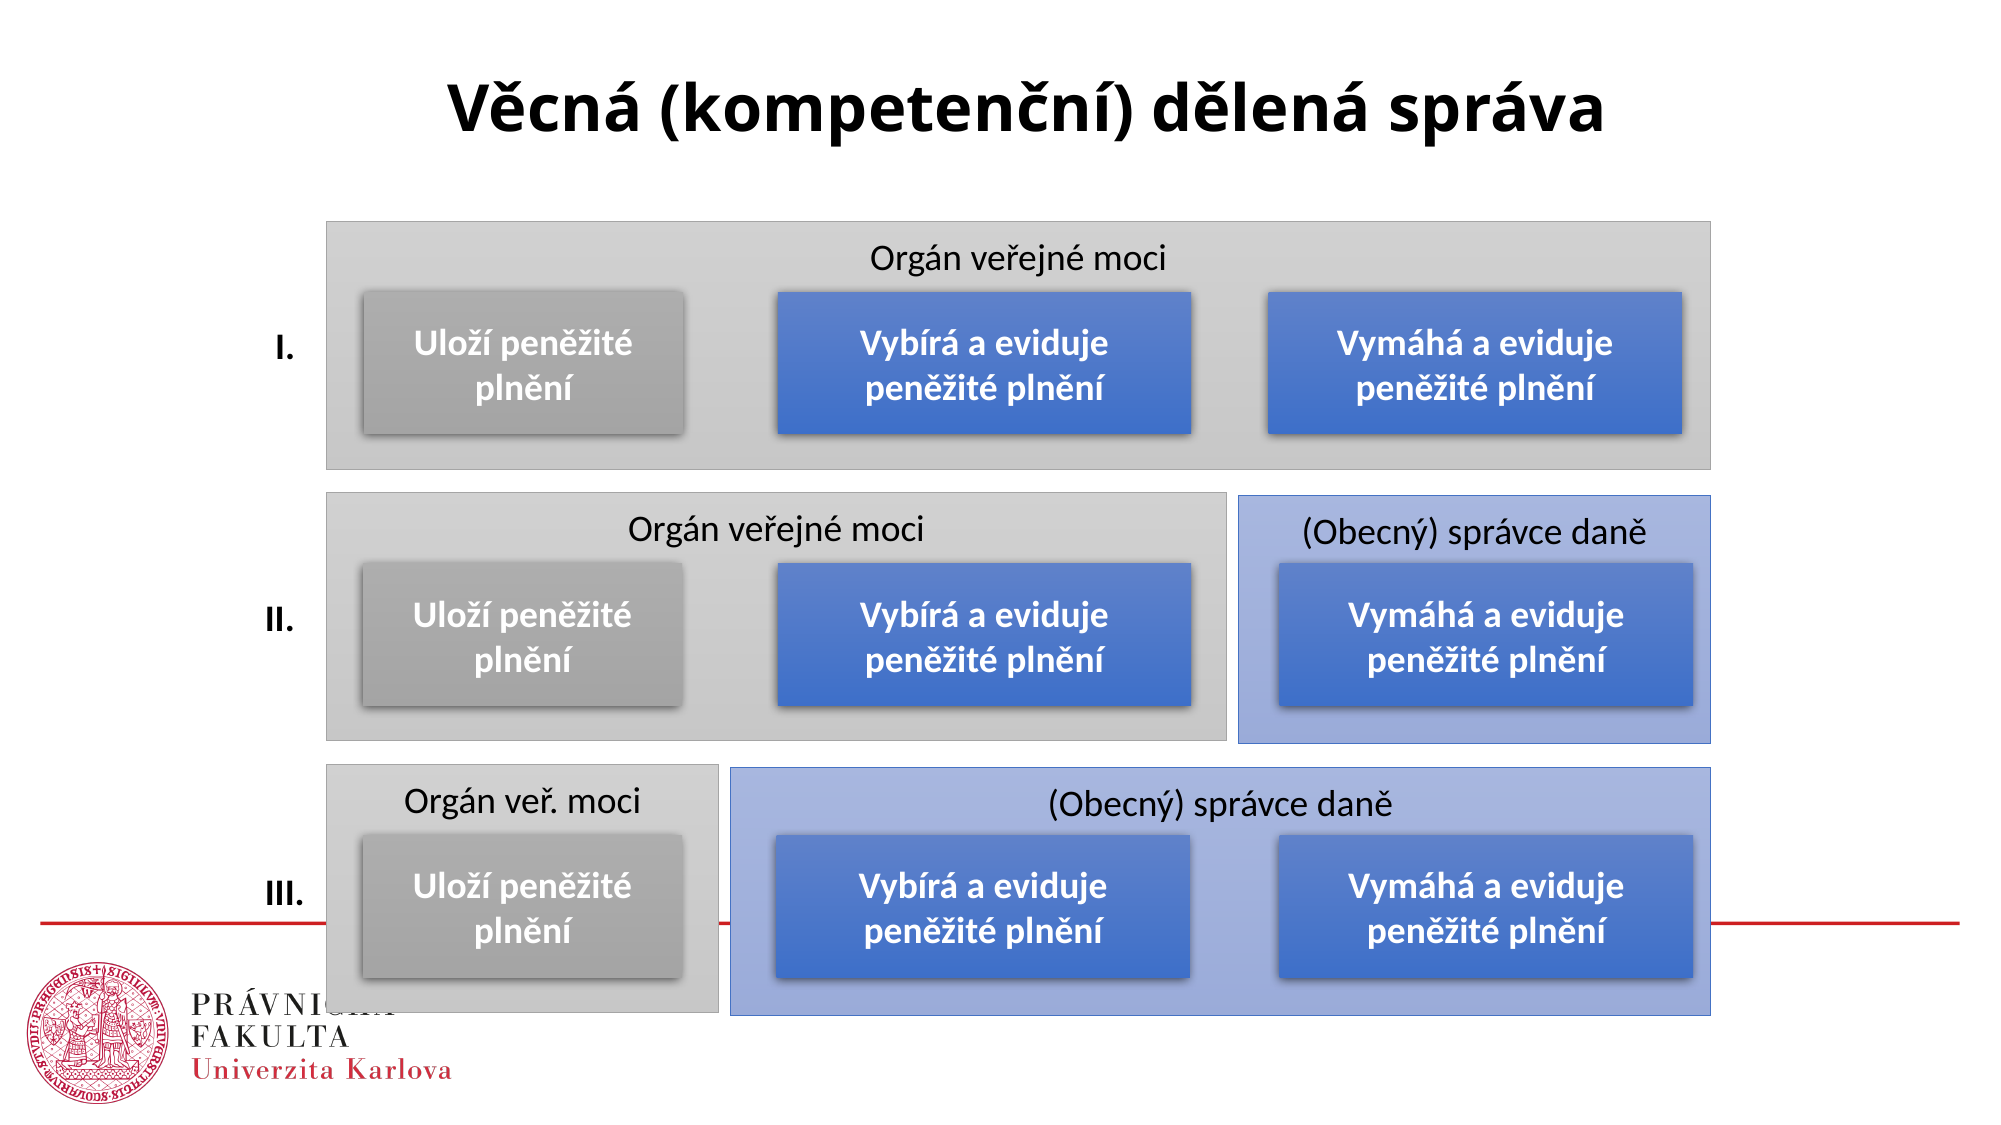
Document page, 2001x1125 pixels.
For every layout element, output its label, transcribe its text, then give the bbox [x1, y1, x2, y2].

text_box II. [249, 586, 312, 647]
text_box Vymáhá a eviduje peněžité plnění [1268, 292, 1682, 434]
text_box Uloží peněžité plnění [363, 835, 683, 978]
text_box Vymáhá a eviduje peněžité plnění [1279, 835, 1694, 978]
text_box III. [249, 860, 327, 921]
text_box Orgán veřejné moci [326, 492, 1227, 741]
text_box Vybírá a eviduje peněžité plnění [776, 835, 1190, 978]
text_box Vybírá a eviduje peněžité plnění [777, 292, 1192, 434]
text_box Vybírá a eviduje peněžité plnění [777, 563, 1192, 706]
title Věcná (kompetenční) dělená správa [432, 58, 1675, 153]
text_box (Obecný) správce daně [730, 767, 1711, 1016]
picture [26, 962, 452, 1104]
text_box (Obecný) správce daně [1238, 495, 1711, 744]
text_box Orgán veřejné moci [326, 221, 1711, 470]
text_box Uloží peněžité plnění [364, 292, 684, 434]
text_box Vymáhá a eviduje peněžité plnění [1279, 563, 1694, 706]
text_box Orgán veř. moci [326, 764, 719, 1013]
text_box I. [260, 314, 312, 375]
text_box Uloží peněžité plnění [363, 563, 683, 706]
